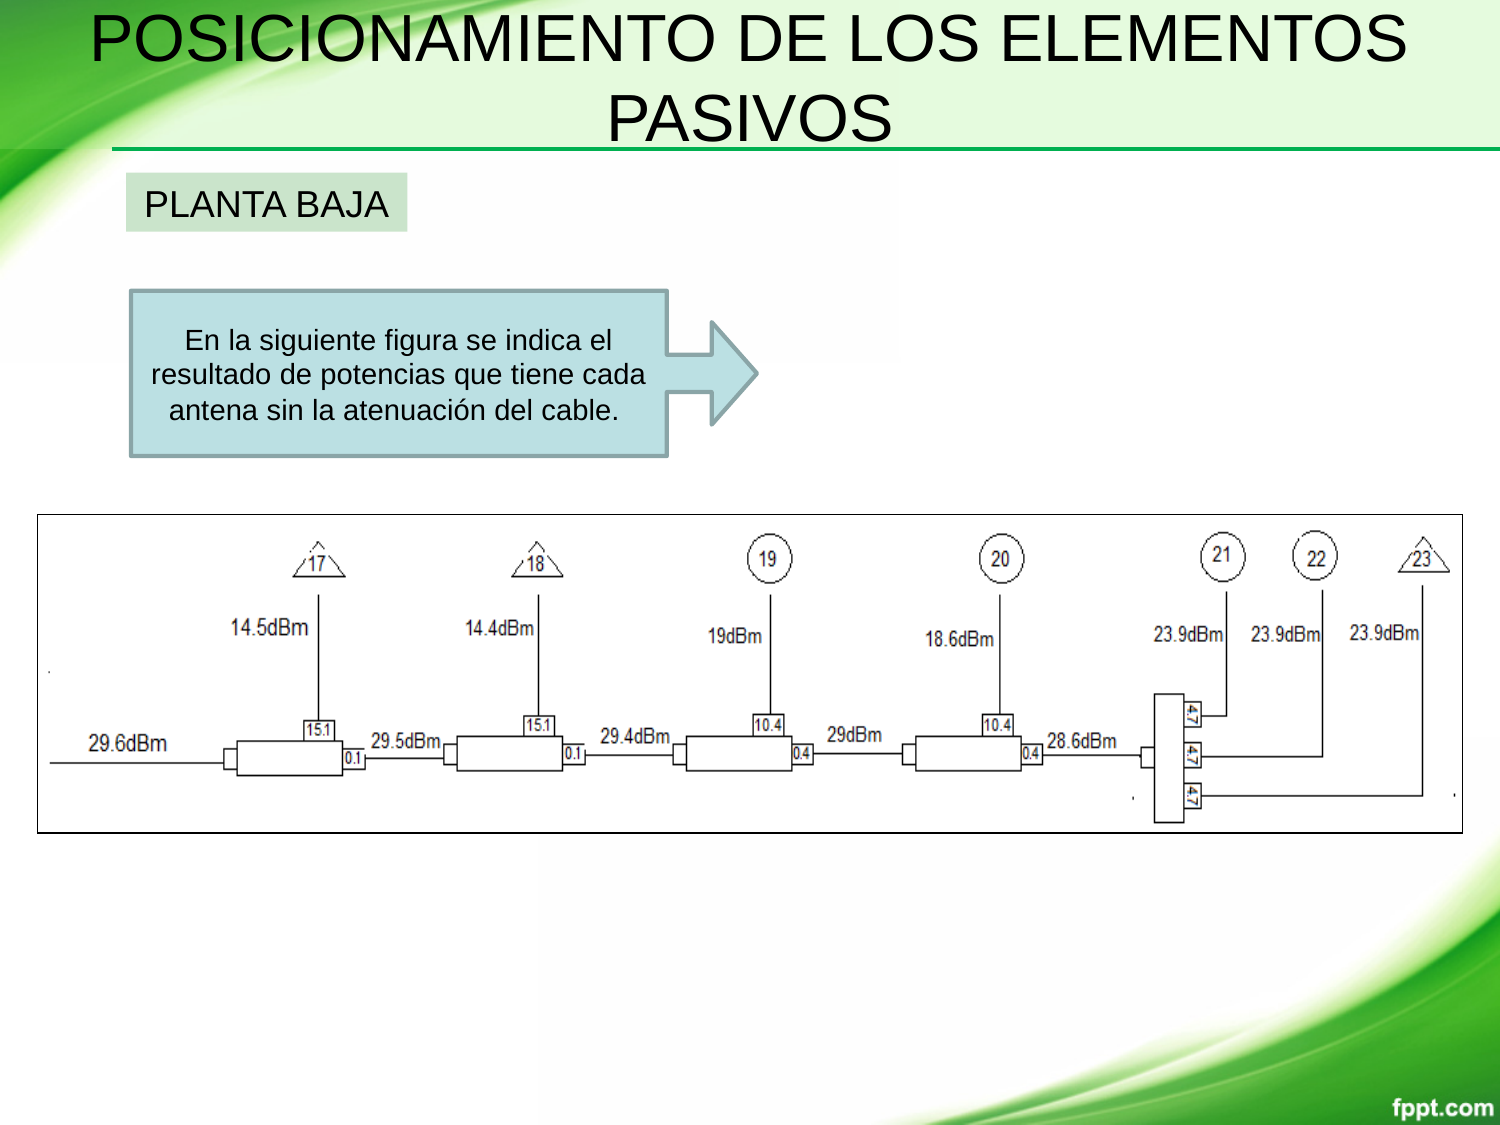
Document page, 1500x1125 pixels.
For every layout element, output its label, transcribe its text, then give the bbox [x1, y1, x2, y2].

picture [0, 151, 1500, 1125]
text_box En la siguiente figura se indica el resultado de potencias que tiene cada antena sin la atenuación del cable. [128, 288, 759, 459]
text_box PLANTA BAJA [124, 171, 409, 234]
text_box POSICIONAMIENTO DE LOS ELEMENTOS PASIVOS [0, 0, 1500, 151]
